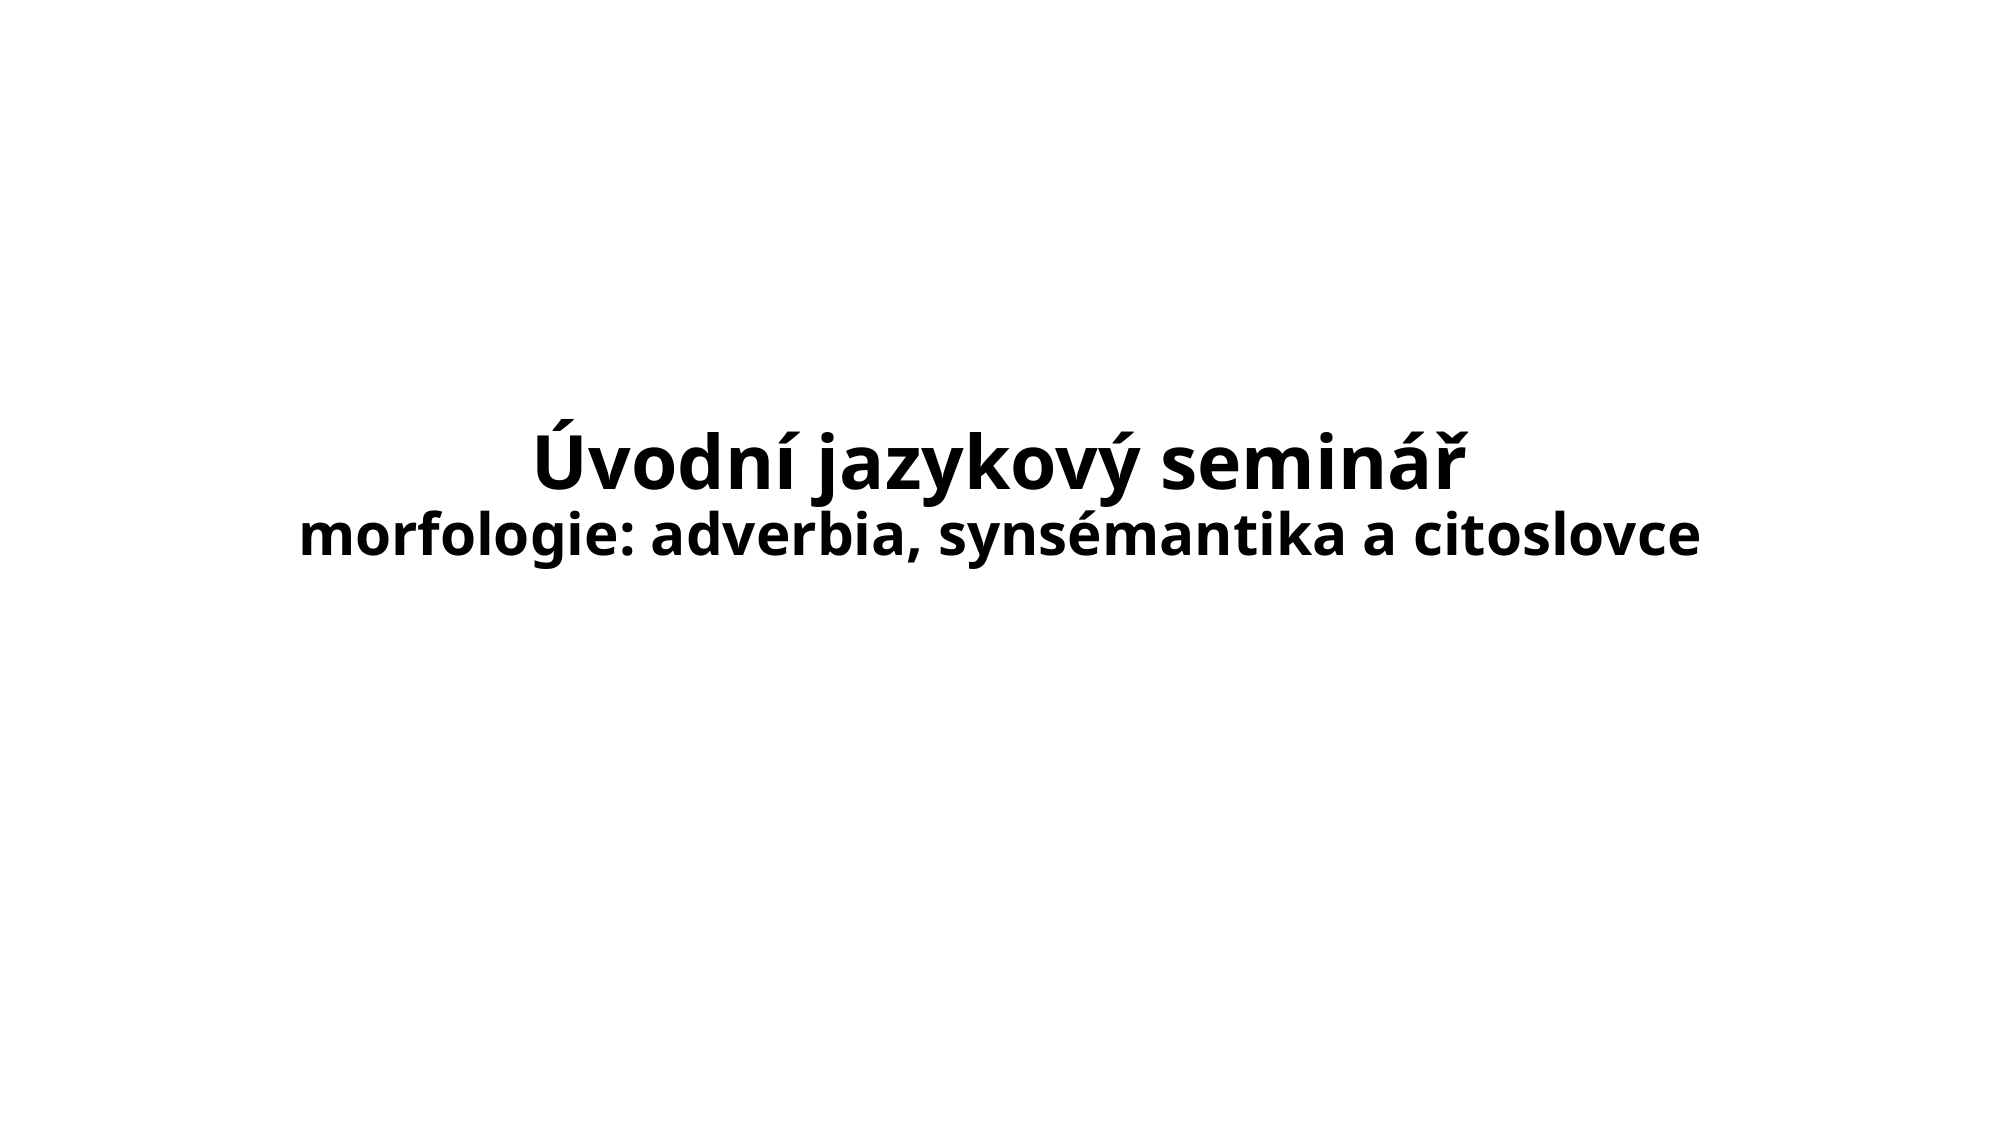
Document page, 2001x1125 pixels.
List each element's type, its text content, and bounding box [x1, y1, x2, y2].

title Úvodní jazykový seminář morfologie: adverbia, synsémantika a citoslovce [249, 184, 1750, 576]
